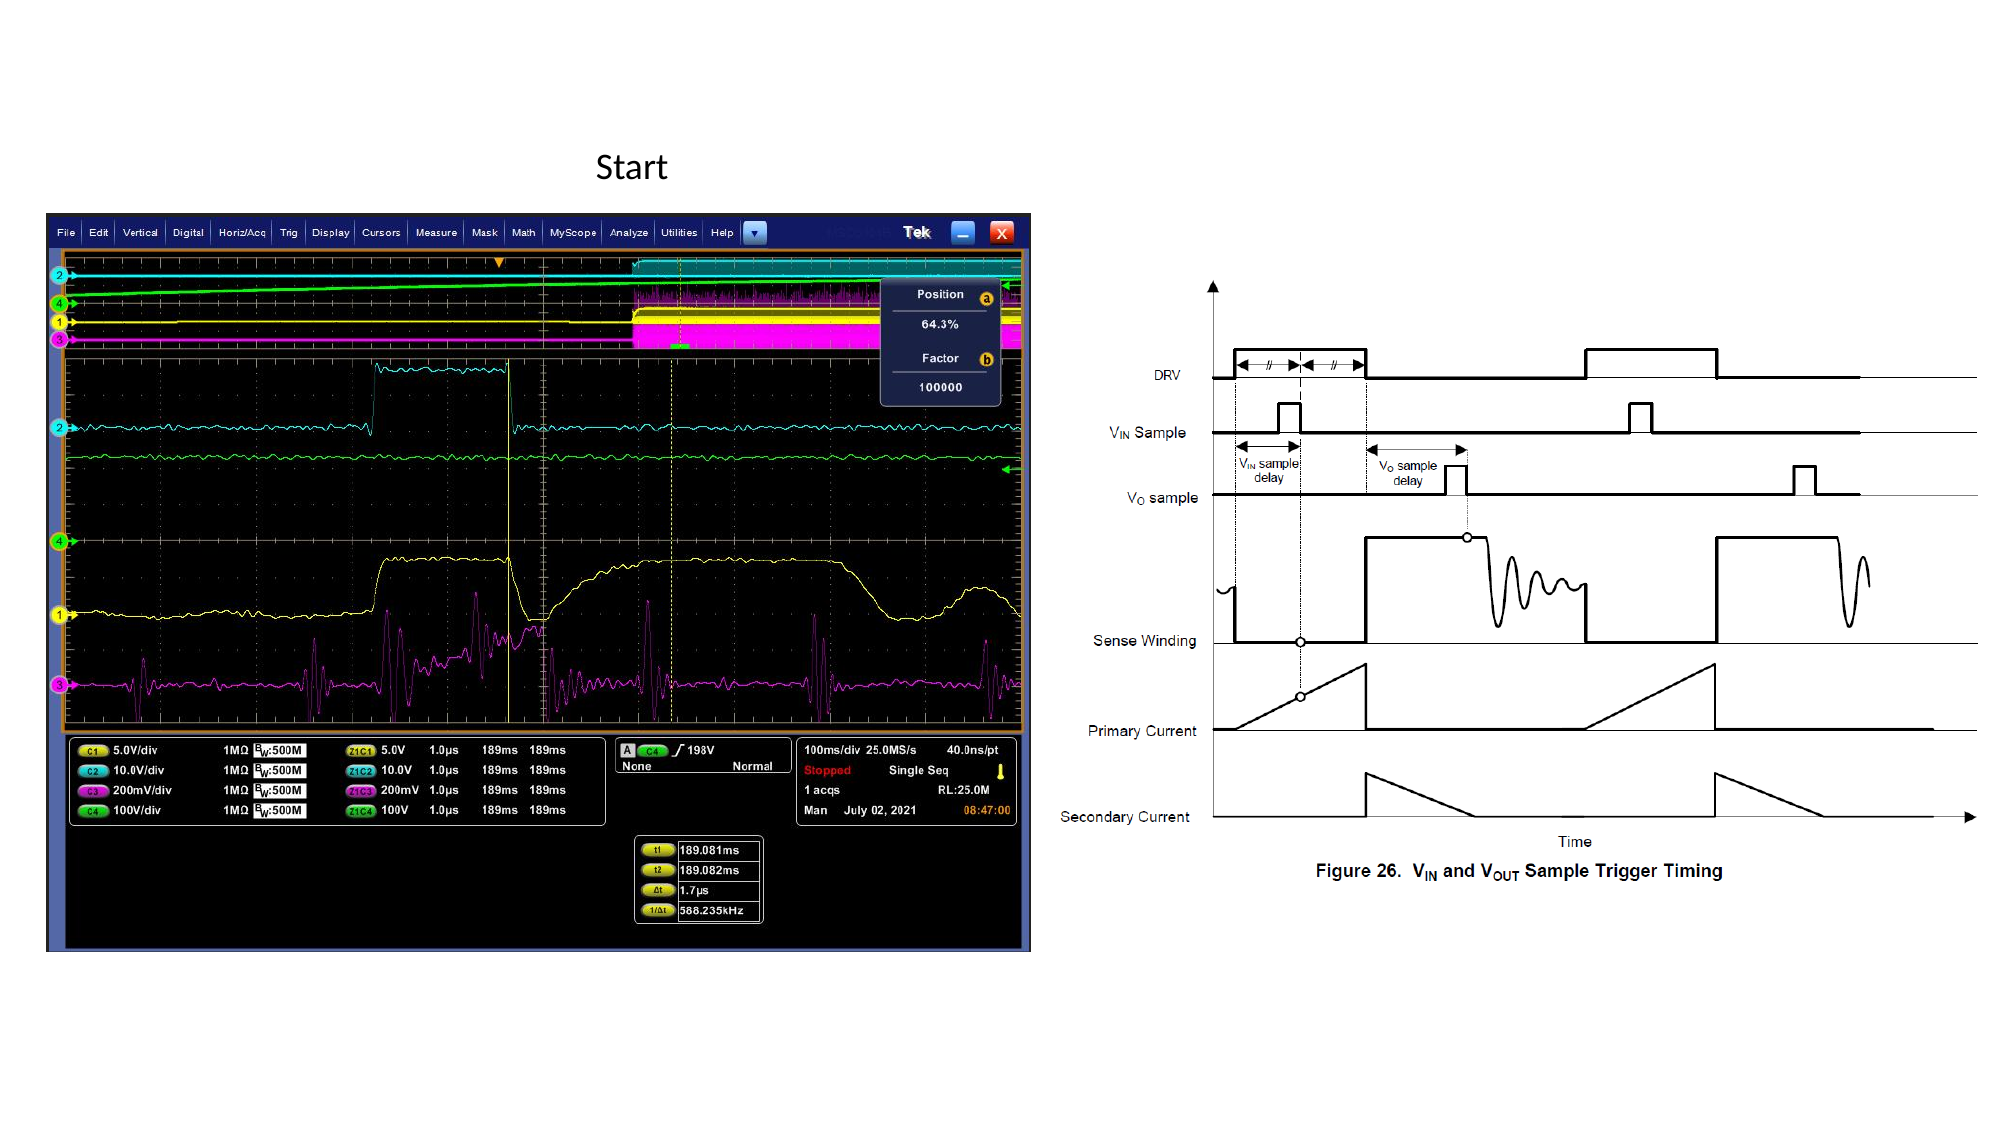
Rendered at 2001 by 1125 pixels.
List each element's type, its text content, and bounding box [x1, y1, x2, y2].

picture [46, 213, 1031, 952]
text_box Start [580, 134, 684, 194]
picture [1055, 268, 2000, 894]
